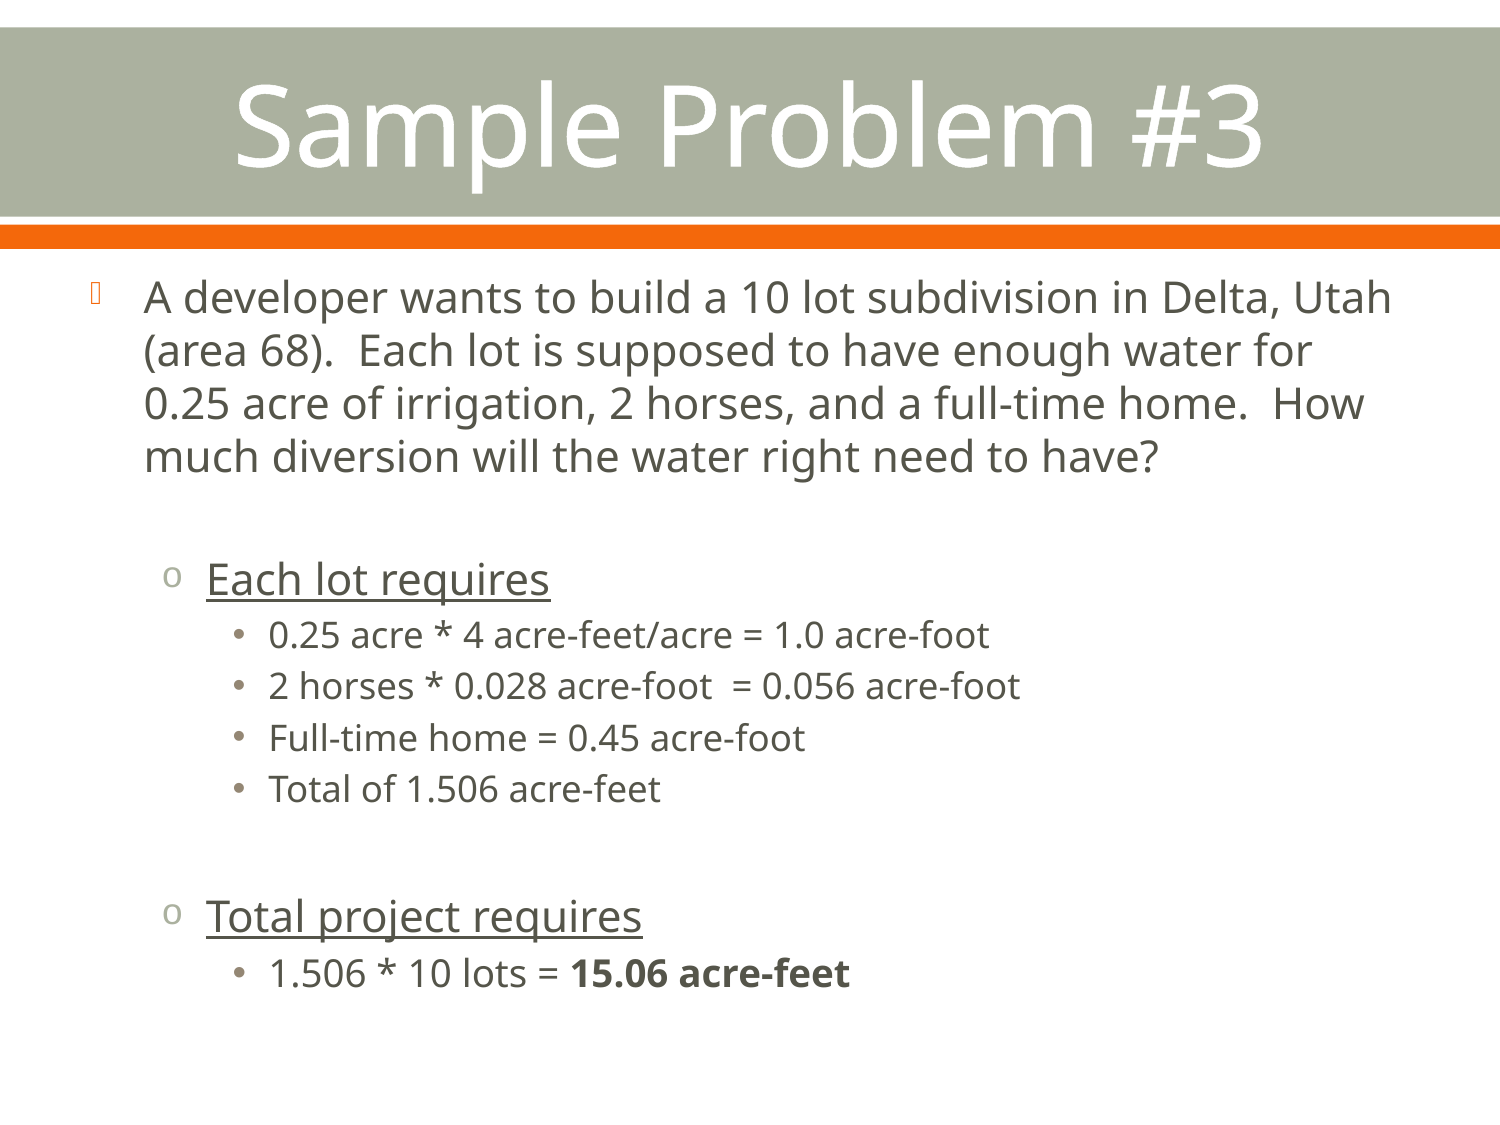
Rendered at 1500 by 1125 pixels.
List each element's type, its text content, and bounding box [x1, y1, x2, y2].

title Sample Problem #3 [75, 29, 1425, 213]
list A developer wants to build a 10 lot subdivision in Delta, Utah (area 68). Each lot is supposed to have enough water for 0.25 acre of irrigation, 2 horses, and a full-time home. How much diversion will the water right need to have? Each lot requires 0.25 acre * 4 acre-feet/acre = 1.0 acre-foot 2 horses * 0.028 acre-foot = 0.056 acre-foot Full-time home = 0.45 acre-foot Total of 1.506 acre-feet Total project requires 1.506 * 10 lots = 15.06 acre-feet [75, 262, 1425, 1005]
